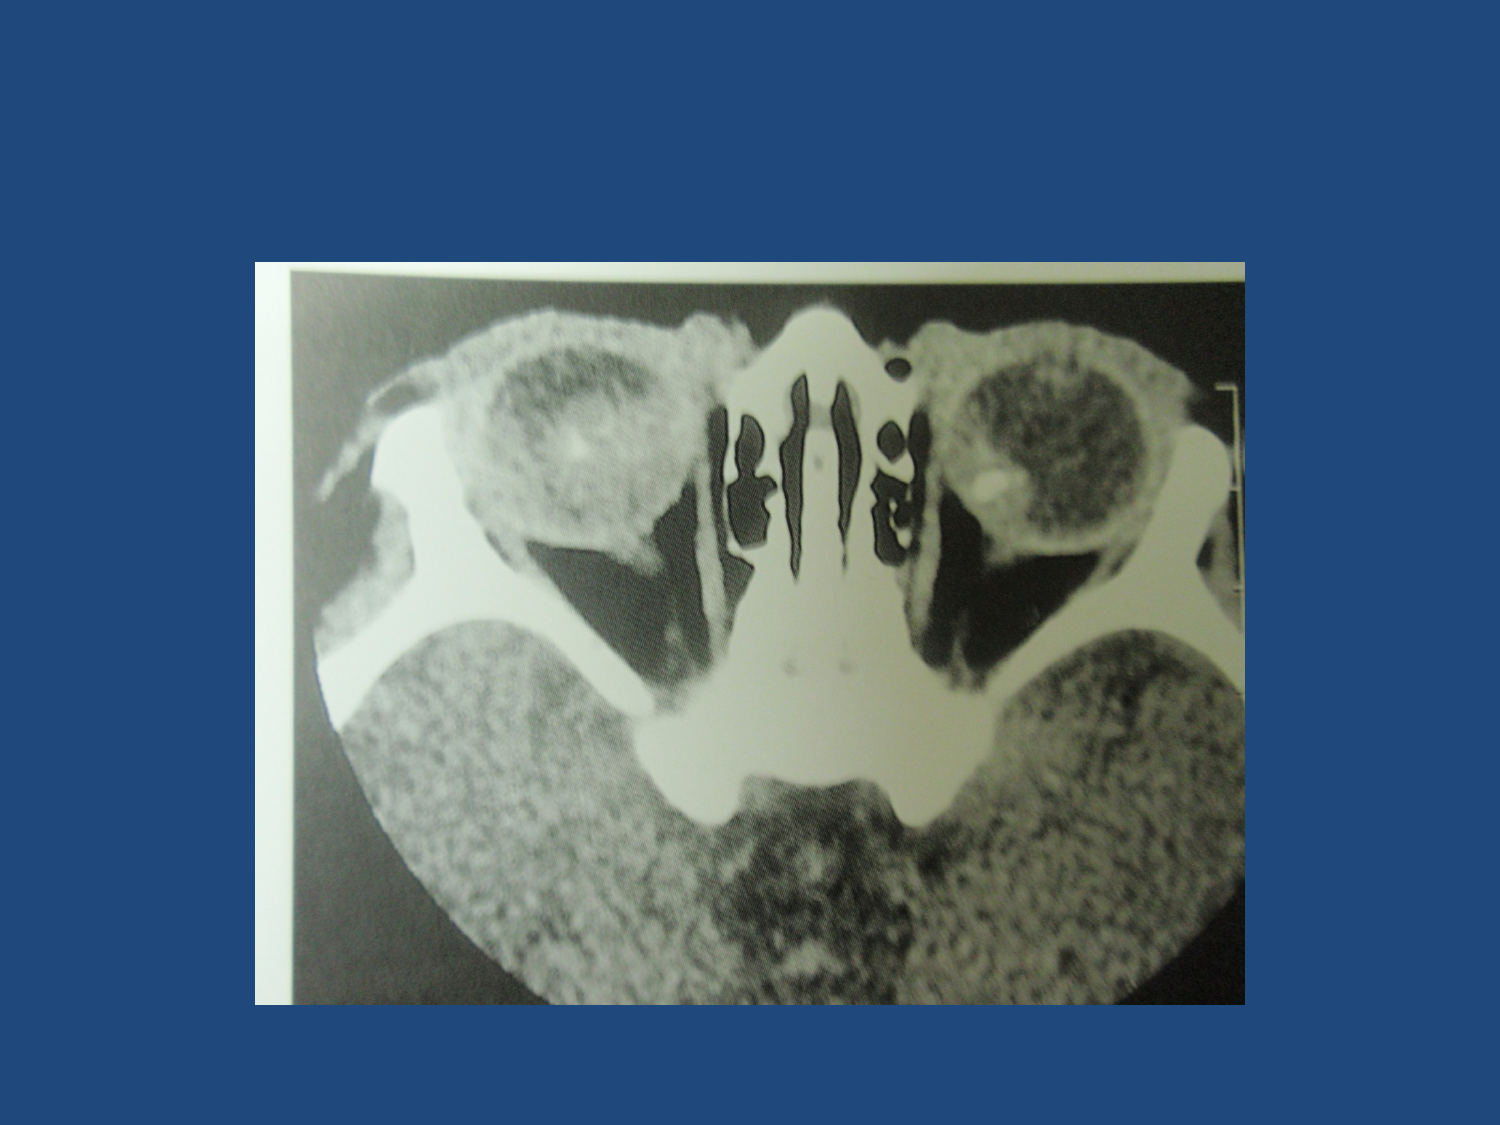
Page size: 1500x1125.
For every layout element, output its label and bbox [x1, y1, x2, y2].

list [254, 262, 1246, 1006]
